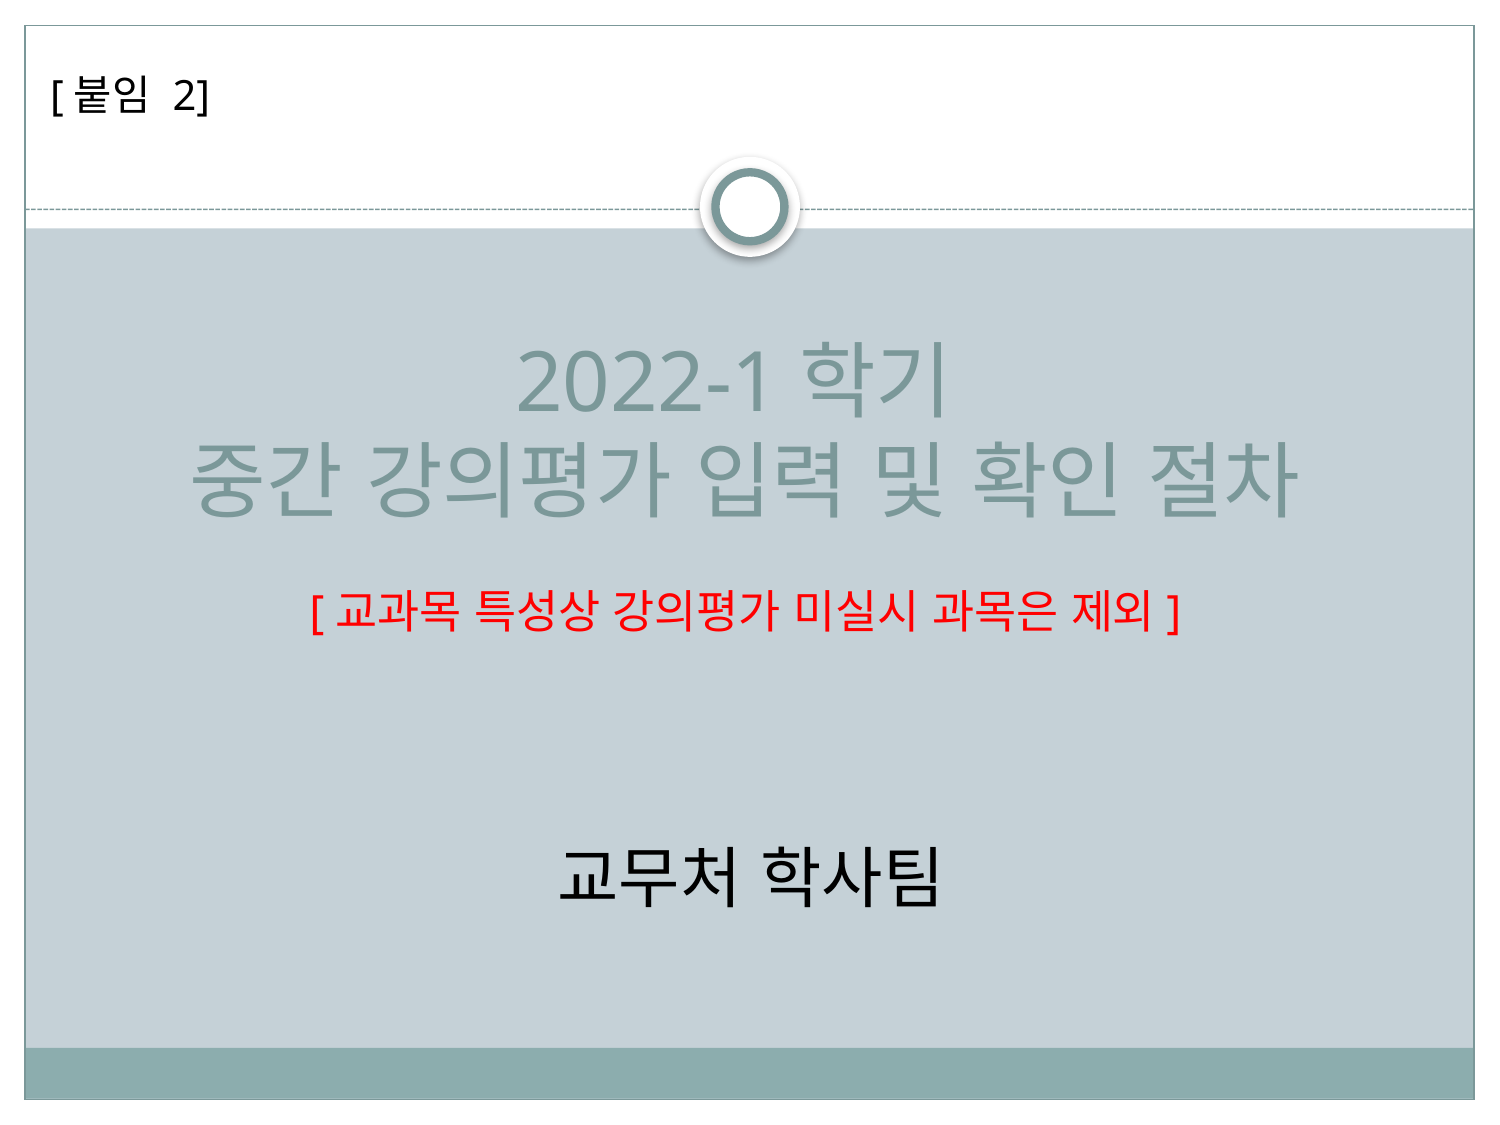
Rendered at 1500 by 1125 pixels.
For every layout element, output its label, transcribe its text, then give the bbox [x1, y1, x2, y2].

text_box [붙임 2] [35, 0, 938, 188]
text_box 교무처 학사팀 [76, 786, 1427, 964]
title 2022-1학기 중간 강의평가 입력 및 확인 절차 [교과목 특성상 강의평가 미실시 과목은 제외] [70, 243, 1421, 646]
